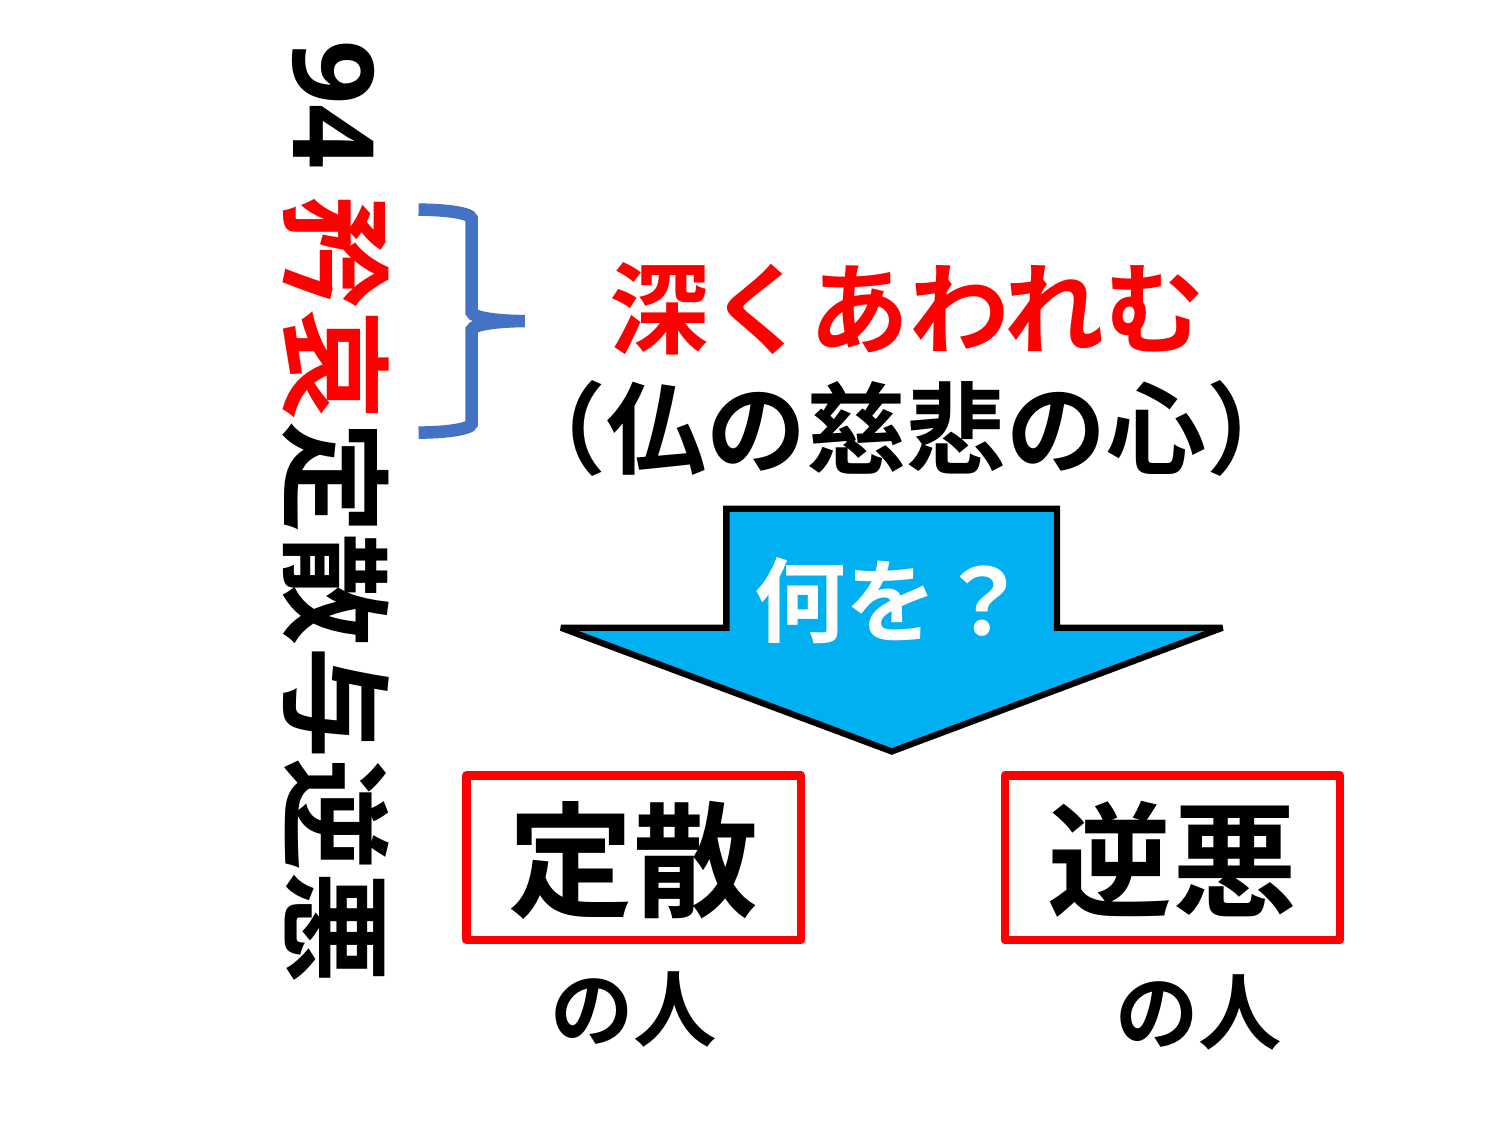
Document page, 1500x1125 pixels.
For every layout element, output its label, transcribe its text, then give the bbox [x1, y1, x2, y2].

text_box の人 [536, 949, 733, 1065]
text_box 何を？ [560, 508, 1223, 753]
text_box の人 [1100, 952, 1297, 1068]
text_box 定散 [466, 775, 802, 941]
text_box [418, 209, 525, 434]
text_box 94矜哀定散与逆悪 [236, 26, 414, 1047]
text_box 深くあわれむ （仏の慈悲の心） [414, 239, 1341, 495]
text_box 逆悪 [1005, 775, 1340, 941]
